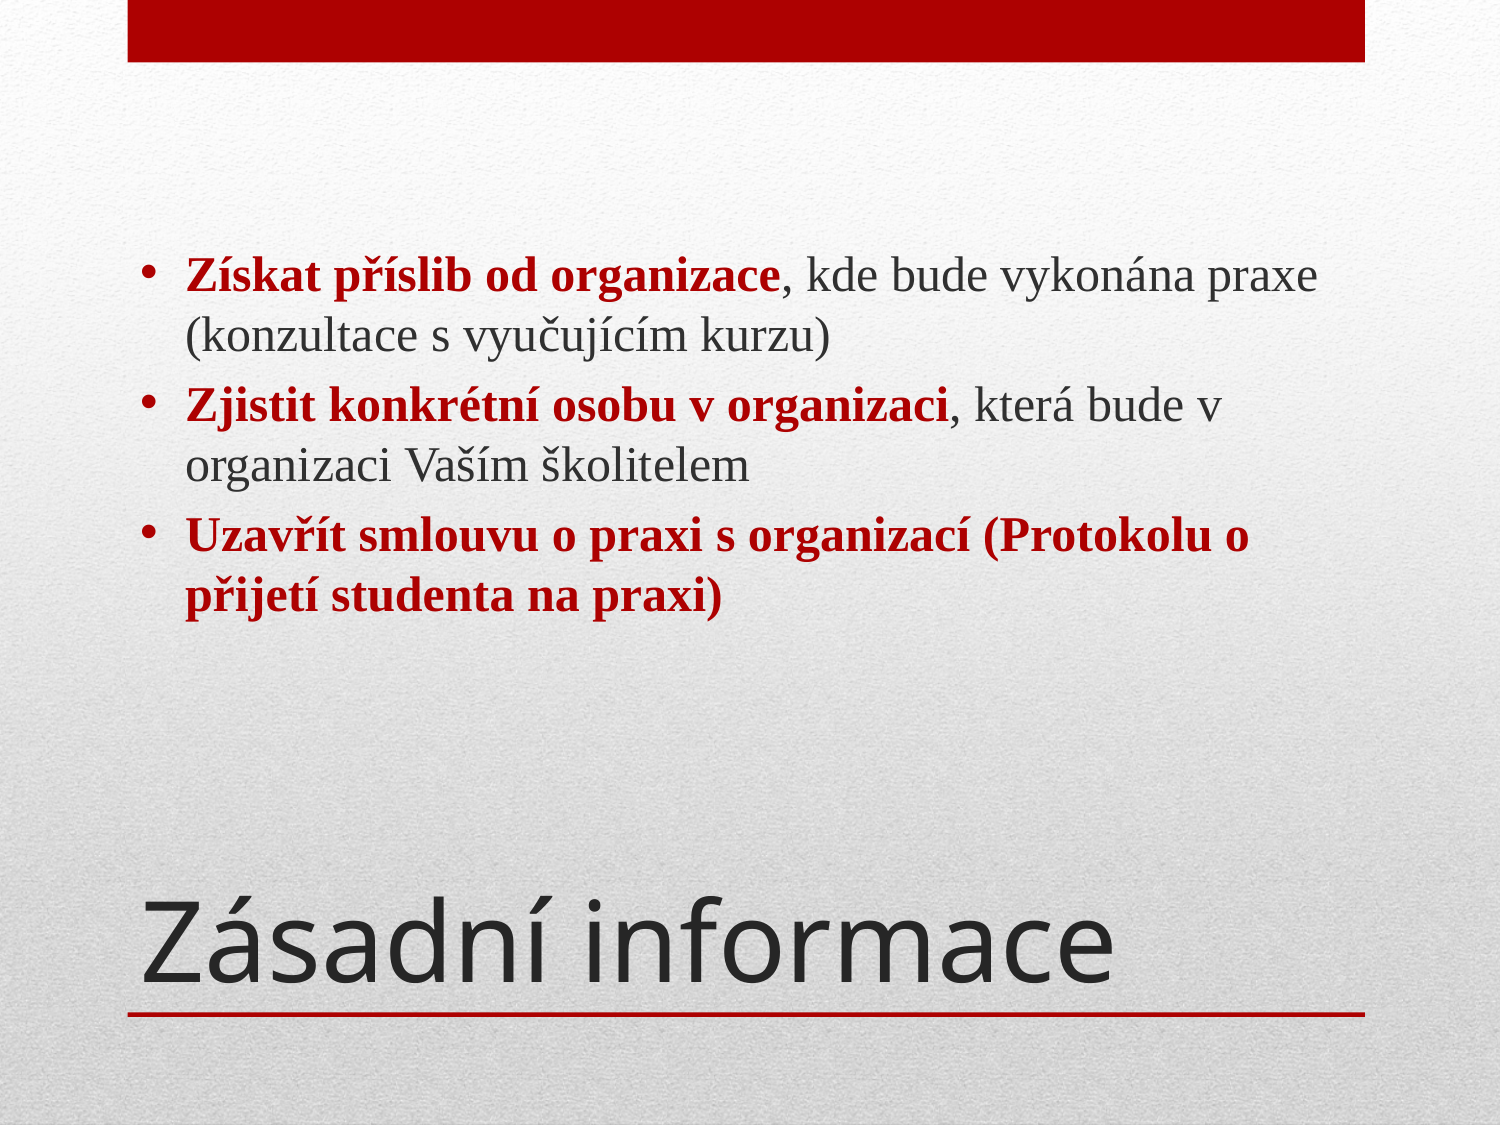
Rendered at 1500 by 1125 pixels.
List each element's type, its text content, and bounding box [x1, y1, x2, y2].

title Zásadní informace [125, 750, 1238, 1013]
list Získat příslib od organizace, kde bude vykonána praxe (konzultace s vyučujícím kurzu) Zjistit konkrétní osobu v organizaci, která bude v organizaci Vaším školitelem Uzavřít smlouvu o praxi s organizací (Protokolu o přijetí studenta na praxi) [125, 112, 1363, 750]
